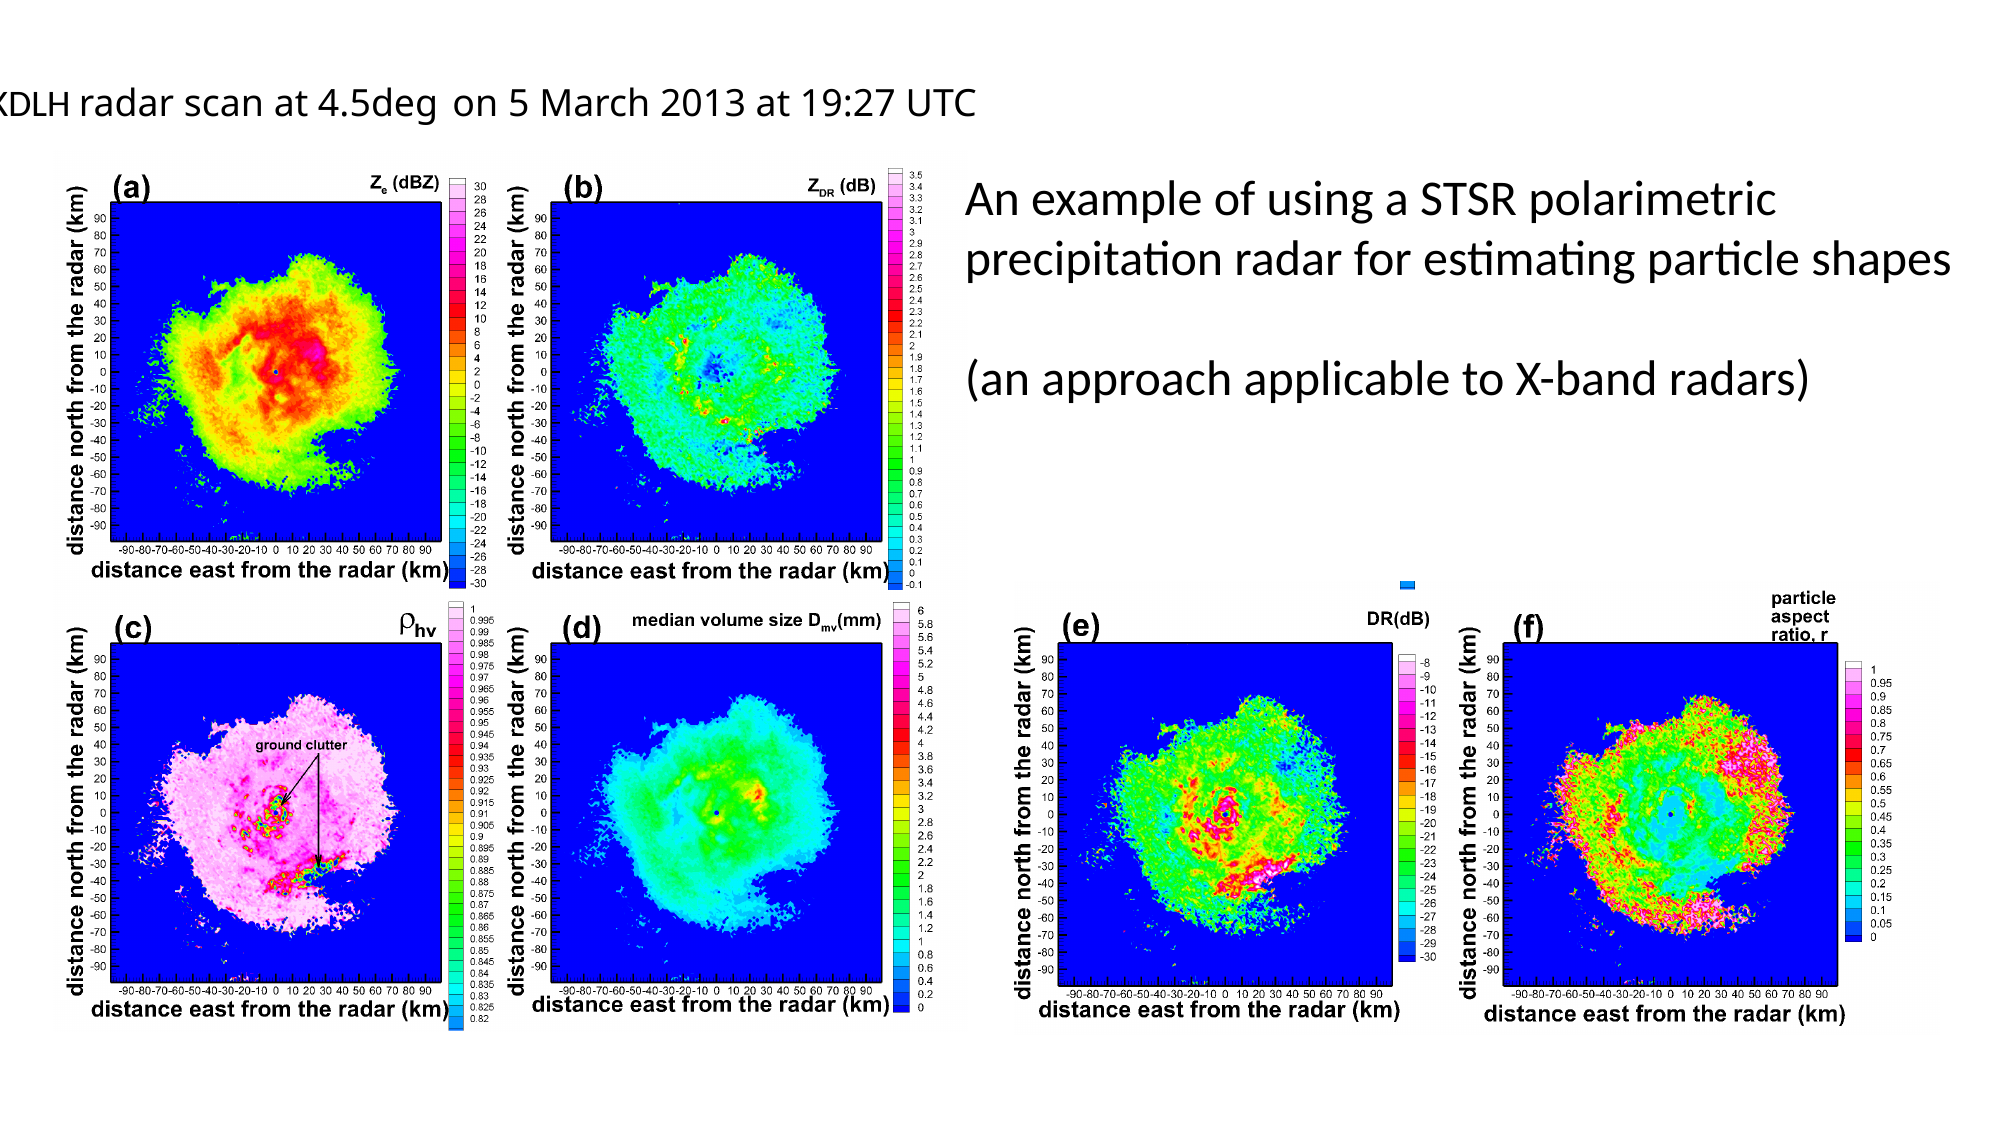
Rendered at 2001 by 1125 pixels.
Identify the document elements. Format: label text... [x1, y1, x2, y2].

text_box KDLH radar scan at 4.5deg on 5 March 2013 at 19:27 UTC [0, 71, 992, 132]
picture [1013, 581, 1940, 1045]
picture [0, 149, 968, 1032]
text_box An example of using a STSR polarimetric precipitation radar for estimating particle shapes (an approach applicable to X-band radars) [968, 157, 2000, 413]
